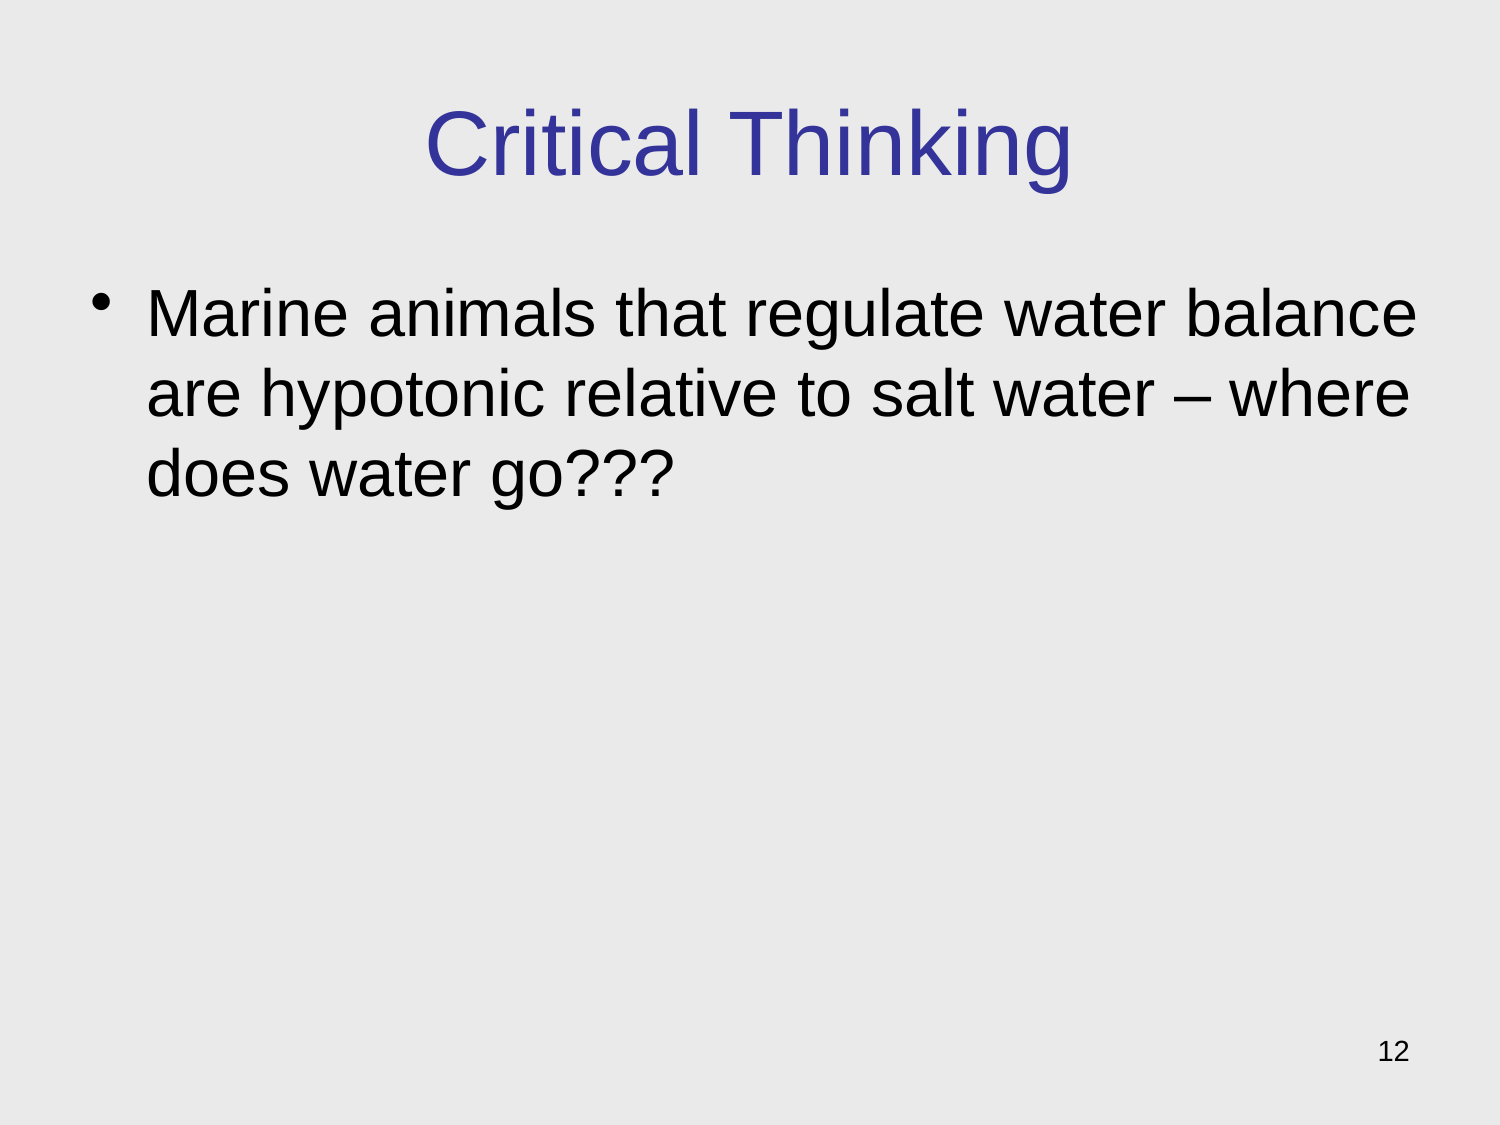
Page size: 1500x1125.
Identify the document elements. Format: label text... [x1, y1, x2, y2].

list Marine animals that regulate water balance are hypotonic relative to salt water – where does water go??? [75, 262, 1463, 1005]
slide_number 12 [1074, 1024, 1425, 1103]
title Critical Thinking [75, 45, 1425, 233]
